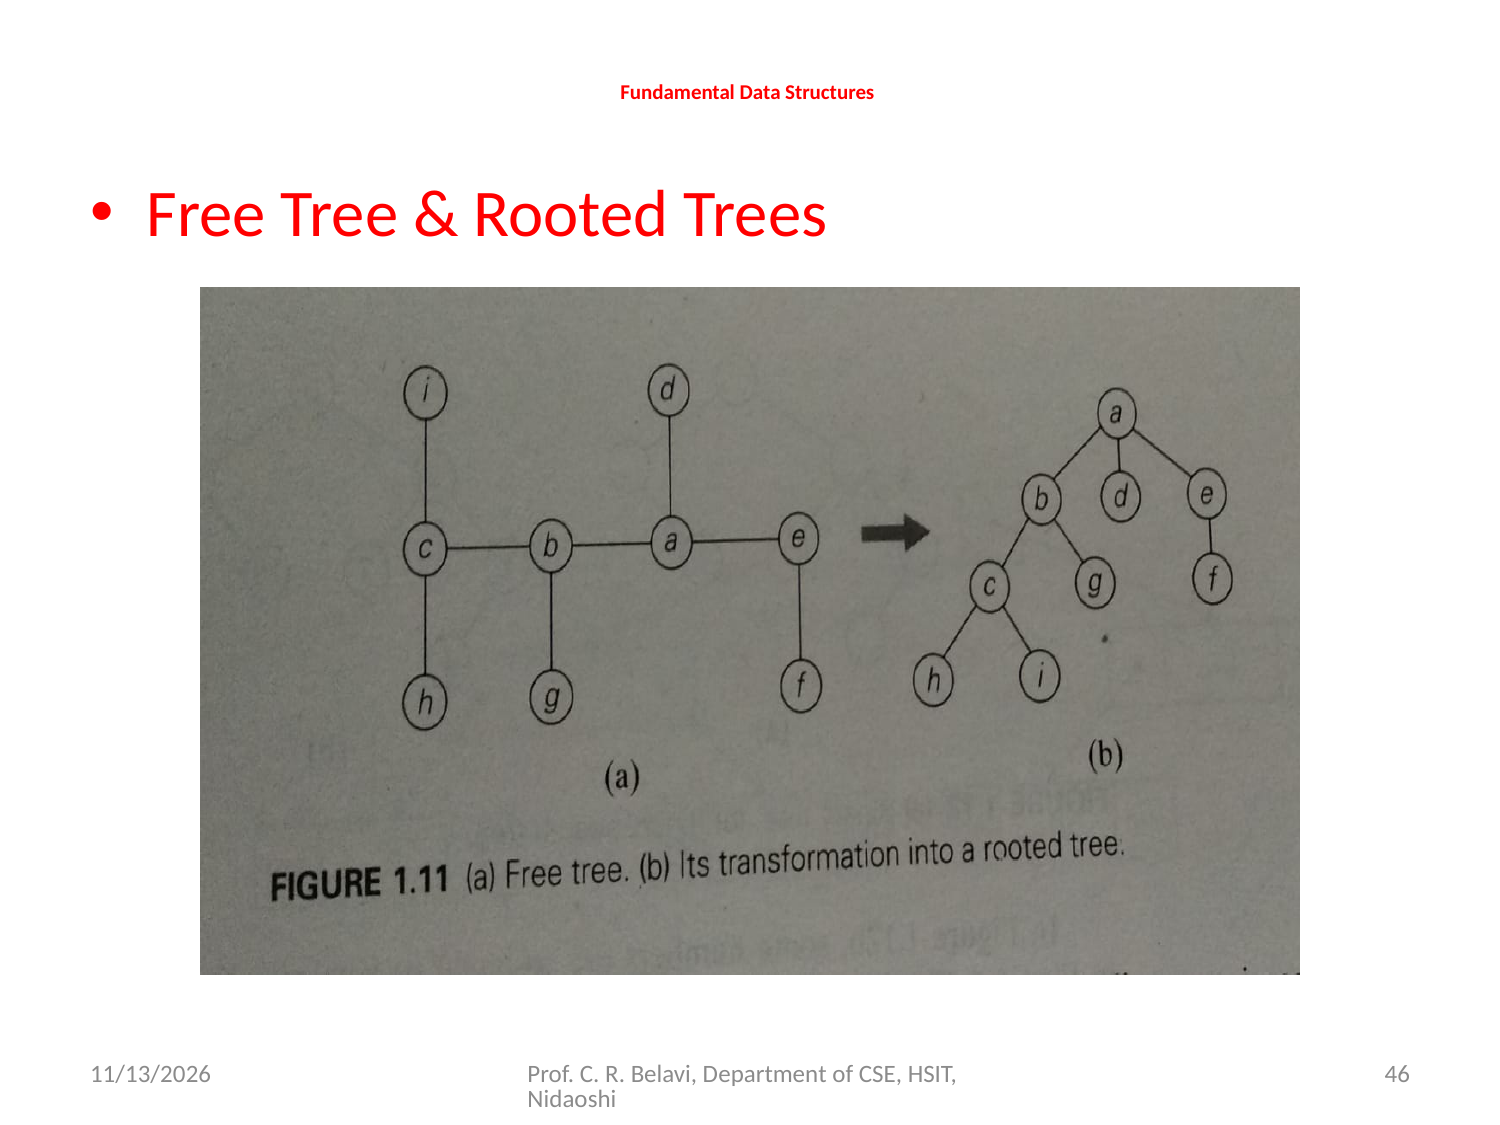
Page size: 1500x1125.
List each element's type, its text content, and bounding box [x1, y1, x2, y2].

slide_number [75, 1042, 425, 1103]
footer Prof. C. R. Belavi, Department of CSE, HSIT, Nidaoshi [512, 1042, 988, 1103]
list Free Tree & Rooted Trees [75, 162, 1425, 1038]
slide_number 46 [1074, 1042, 1425, 1103]
picture [199, 287, 1301, 976]
title Fundamental Data Structures [75, 45, 1425, 138]
